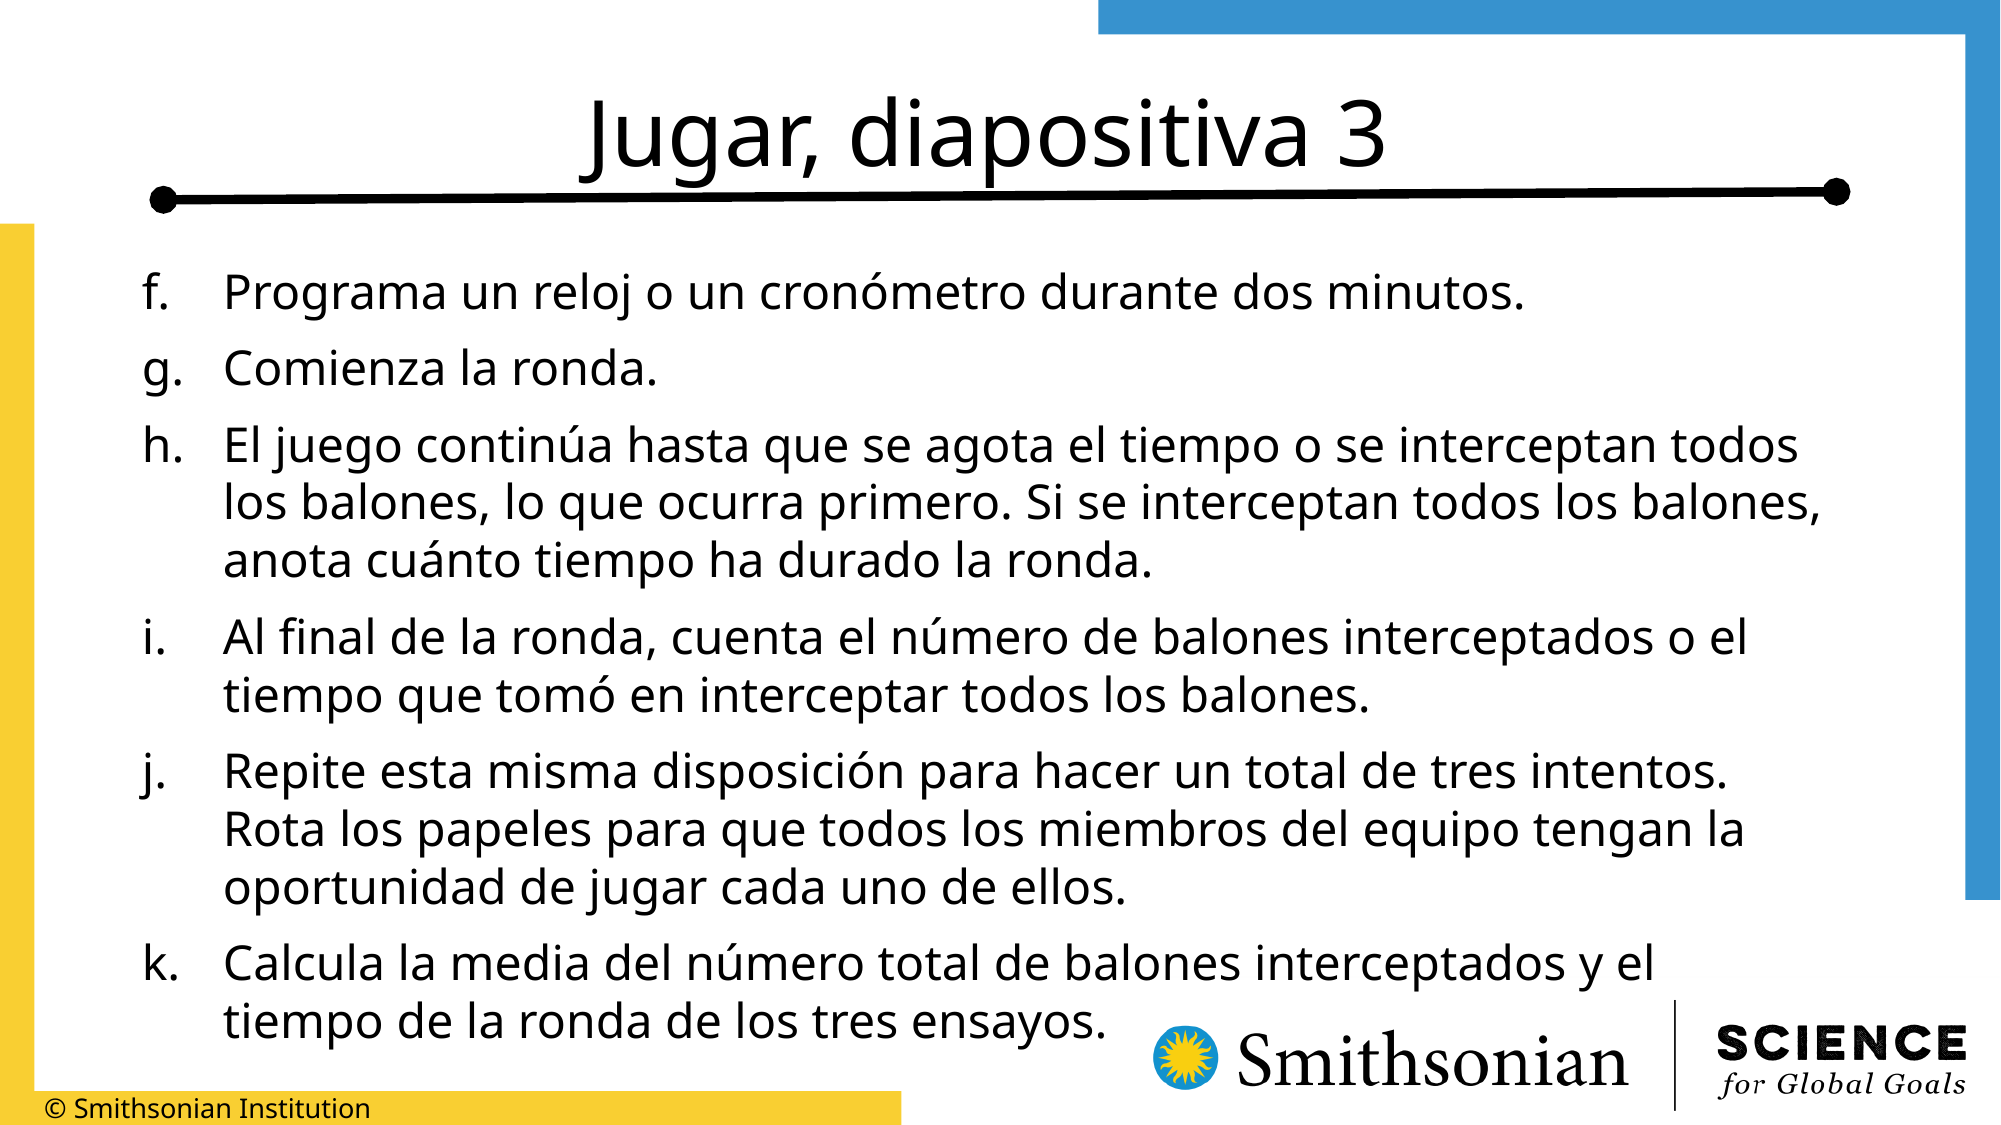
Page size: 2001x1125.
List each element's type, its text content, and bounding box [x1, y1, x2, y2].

list Programa un reloj o un cronómetro durante dos minutos. Comienza la ronda. El juego continúa hasta que se agota el tiempo o se interceptan todos los balones, lo que ocurra primero. Si se interceptan todos los balones, anota cuánto tiempo ha durado la ronda. Al final de la ronda, cuenta el número de balones interceptados o el tiempo que tomó en interceptar todos los balones. Repite esta misma disposición para hacer un total de tres intentos. Rota los papeles para que todos los miembros del equipo tengan la oportunidad de jugar cada uno de ellos. Calcula la media del número total de balones interceptados y el tiempo de la ronda de los tres ensayos. [126, 253, 1844, 1073]
picture [1128, 976, 2000, 1117]
title Jugar, diapositiva 3 [223, 28, 1777, 246]
